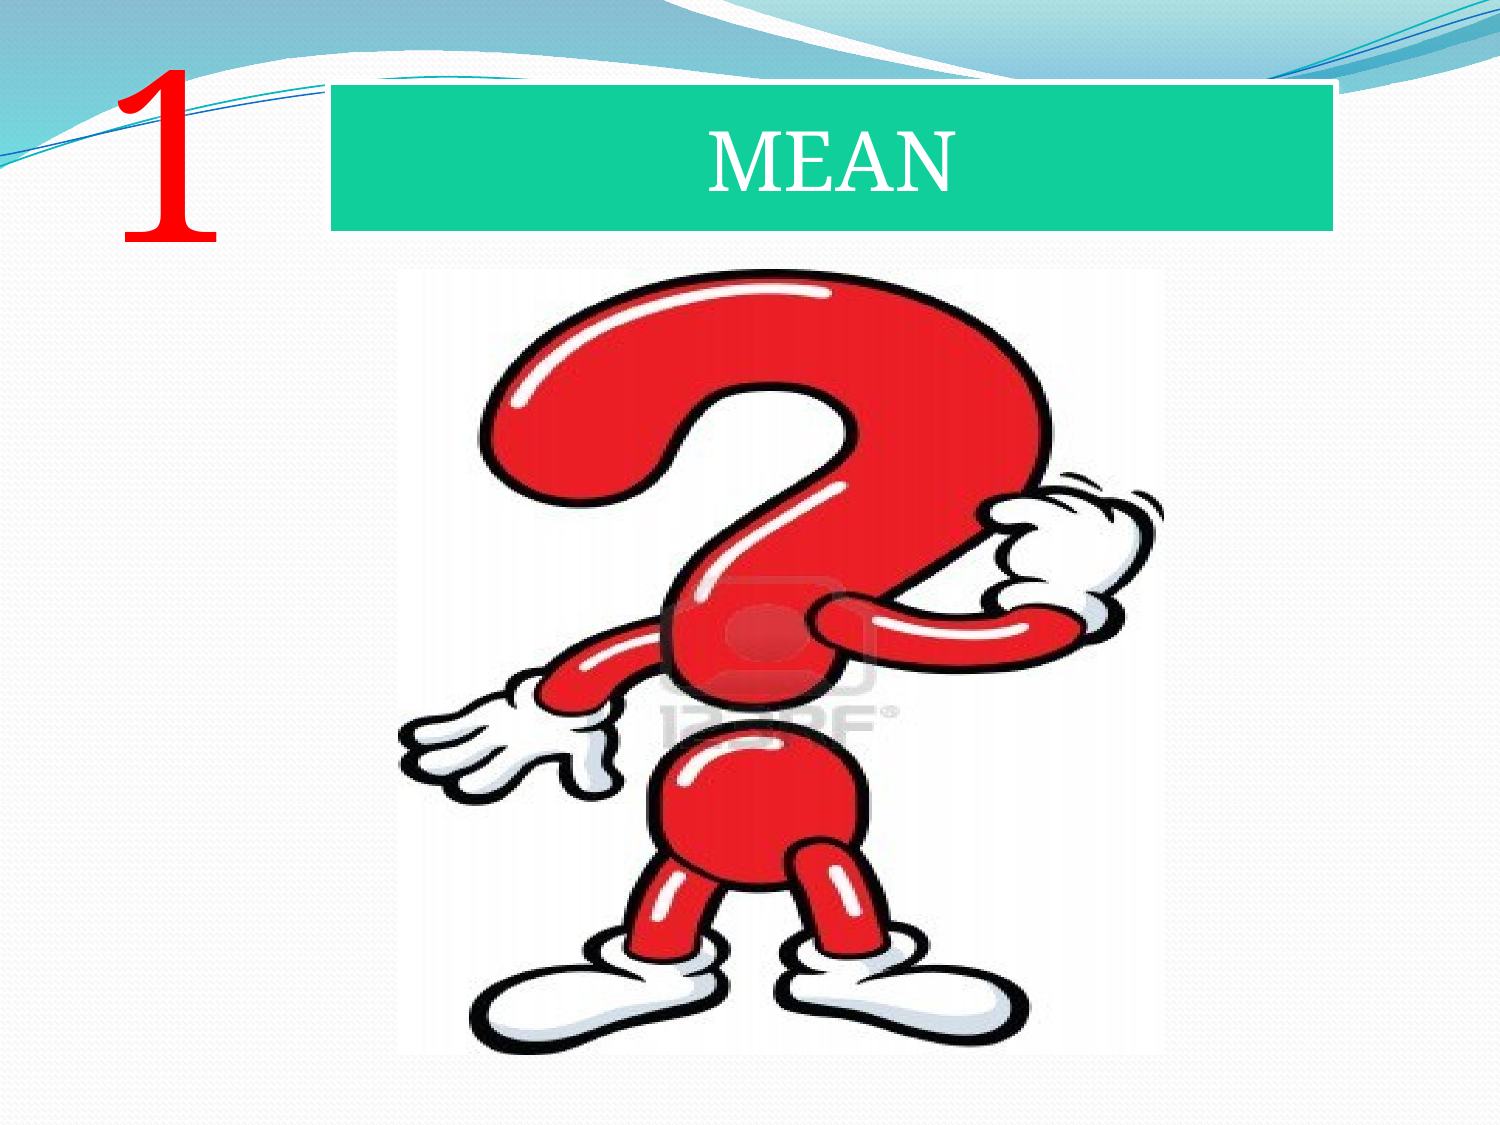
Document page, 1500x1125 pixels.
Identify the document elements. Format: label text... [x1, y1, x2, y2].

text_box MEAN [325, 79, 1339, 237]
text_box 1 [22, 34, 318, 259]
picture [398, 269, 1164, 1055]
